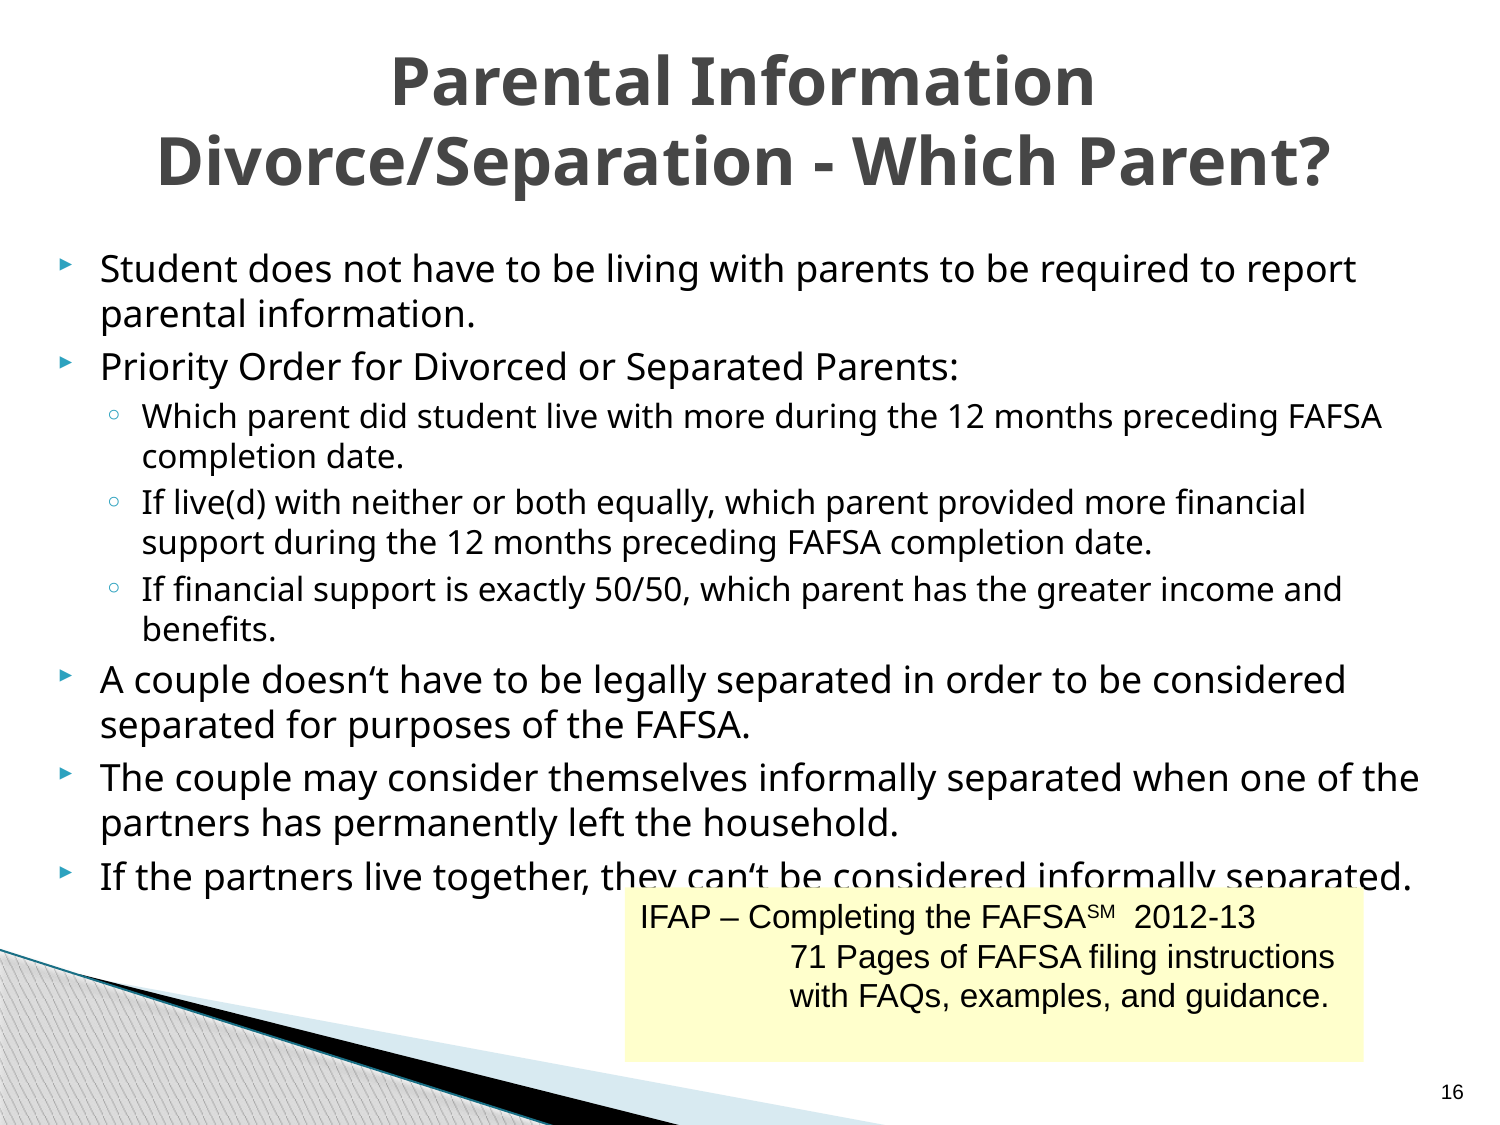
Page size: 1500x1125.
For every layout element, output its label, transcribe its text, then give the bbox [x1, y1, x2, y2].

slide_number 16 [1418, 1051, 1479, 1112]
title Parental Information Divorce/Separation - Which Parent? [137, 24, 1350, 213]
text_box IFAP – Completing the FAFSASM 2012-13 71 Pages of FAFSA filing instructions with FAQs, examples, and guidance. [624, 887, 1364, 1062]
list Student does not have to be living with parents to be required to report parental information. Priority Order for Divorced or Separated Parents: Which parent did student live with more during the 12 months preceding FAFSA completion date. If live(d) with neither or both equally, which parent provided more financial support during the 12 months preceding FAFSA completion date. If financial support is exactly 50/50, which parent has the greater income and benefits. A couple doesn‘t have to be legally separated in order to be considered separated for purposes of the FAFSA. The couple may consider themselves informally separated when one of the partners has permanently left the household. If the partners live together, they can‘t be considered informally separated. [24, 237, 1450, 963]
